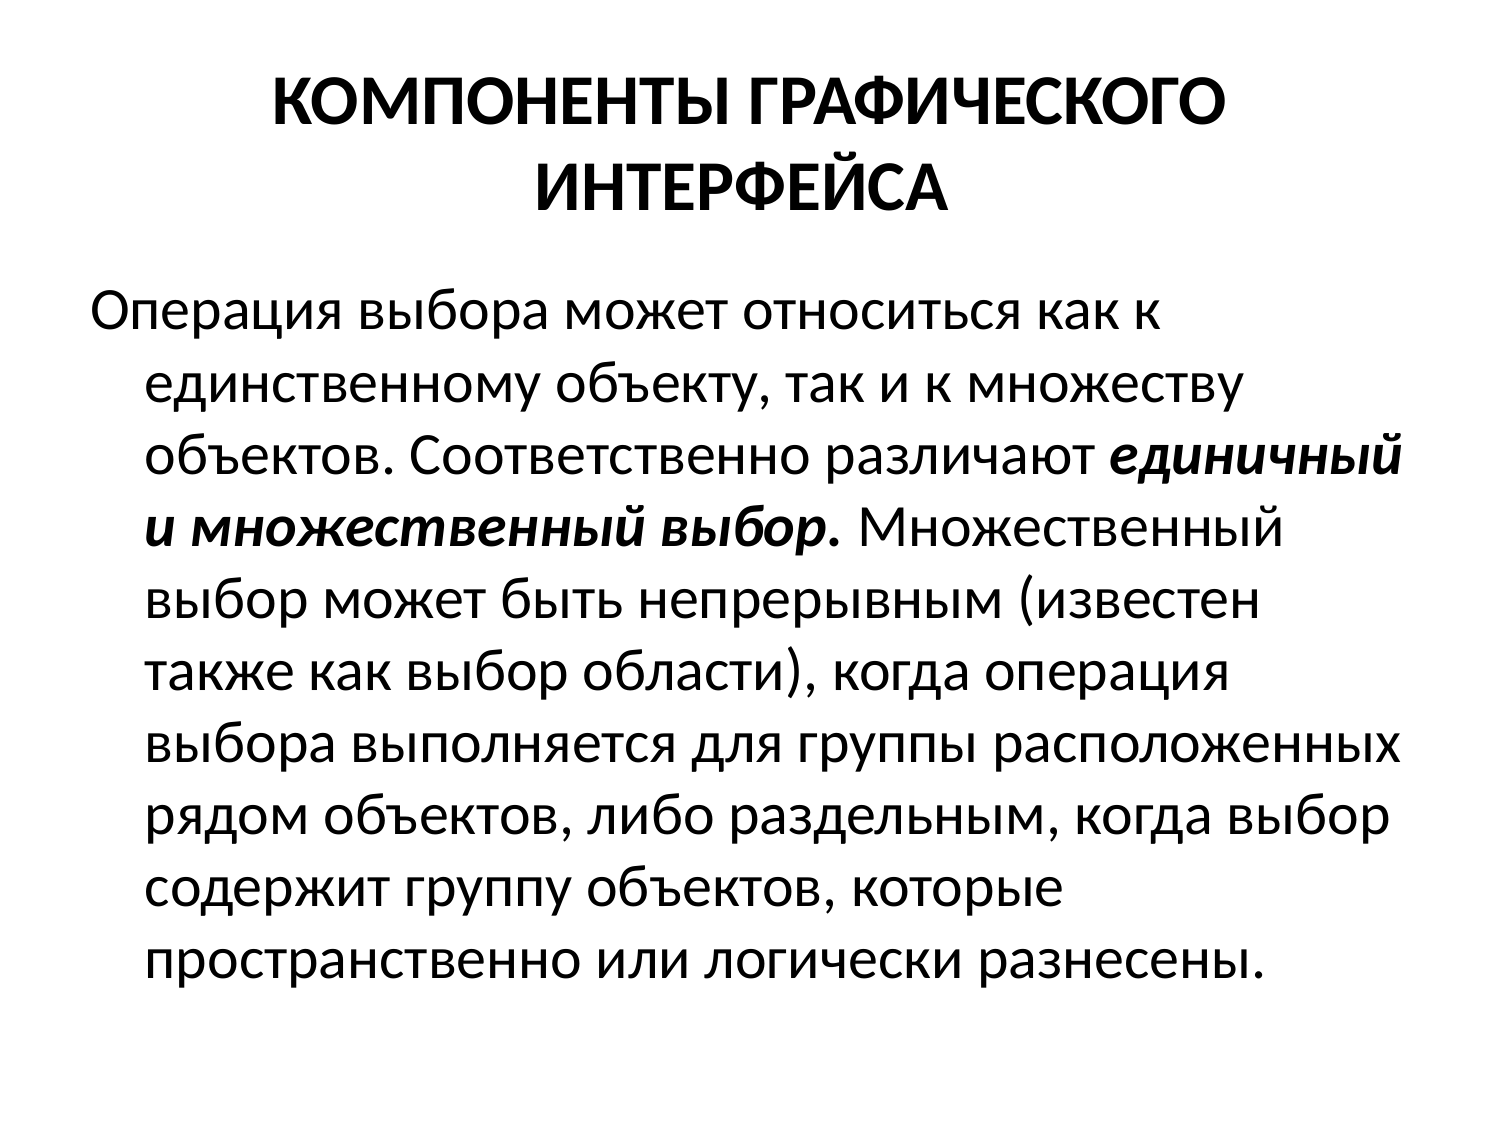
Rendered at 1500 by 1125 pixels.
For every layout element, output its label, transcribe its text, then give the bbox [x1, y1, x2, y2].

list Операция выбора может относиться как к единственному объекту, так и к множеству объектов. Соответственно различают единичный и множественный выбор. Множественный выбор может быть непрерывным (известен также как выбор области), когда операция выбора выполняется для группы расположенных рядом объектов, либо раздельным, когда выбор содержит группу объектов, которые пространственно или логически разнесены. [75, 262, 1425, 1005]
title КОМПОНЕНТЫ ГРАФИЧЕСКОГО ИНТЕРФЕЙСА [75, 45, 1425, 233]
